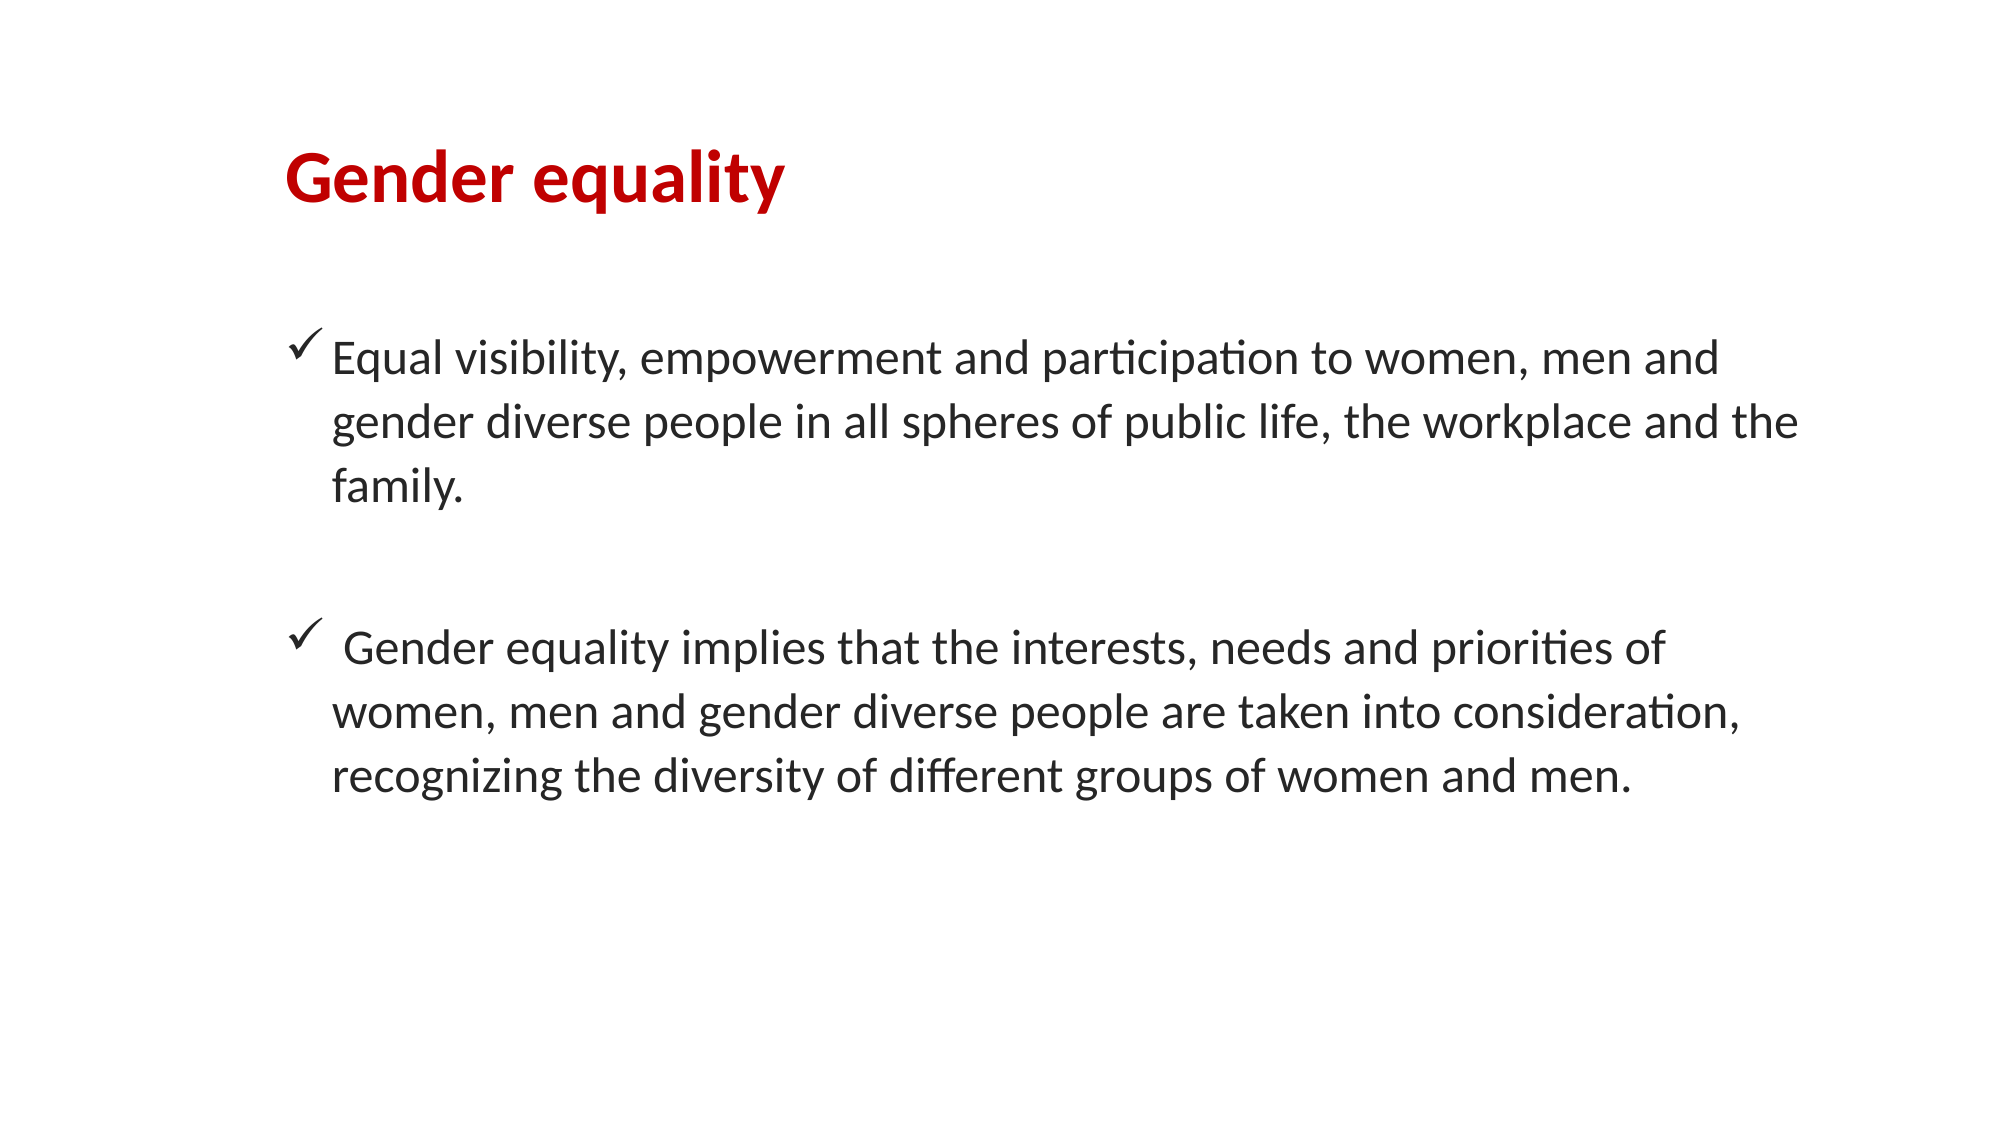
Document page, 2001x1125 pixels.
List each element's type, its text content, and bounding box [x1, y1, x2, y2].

text_box Equal visibility, empowerment and participation to women, men and gender diverse people in all spheres of public life, the workplace and the family. Gender equality implies that the interests, needs and priorities of women, men and gender diverse people are taken into consideration, recognizing the diversity of different groups of women and men. [1425, 312, 1835, 811]
text_box [575, 205, 1425, 920]
text_box Equal visibility, empowerment and participation to women, men and gender diverse people in all spheres of public life, the workplace and the family. Gender equality implies that the interests, needs and priorities of women, men and gender diverse people are taken into consideration, recognizing the diversity of different groups of women and men. [270, 312, 575, 811]
text_box Gender equality [270, 113, 1271, 225]
